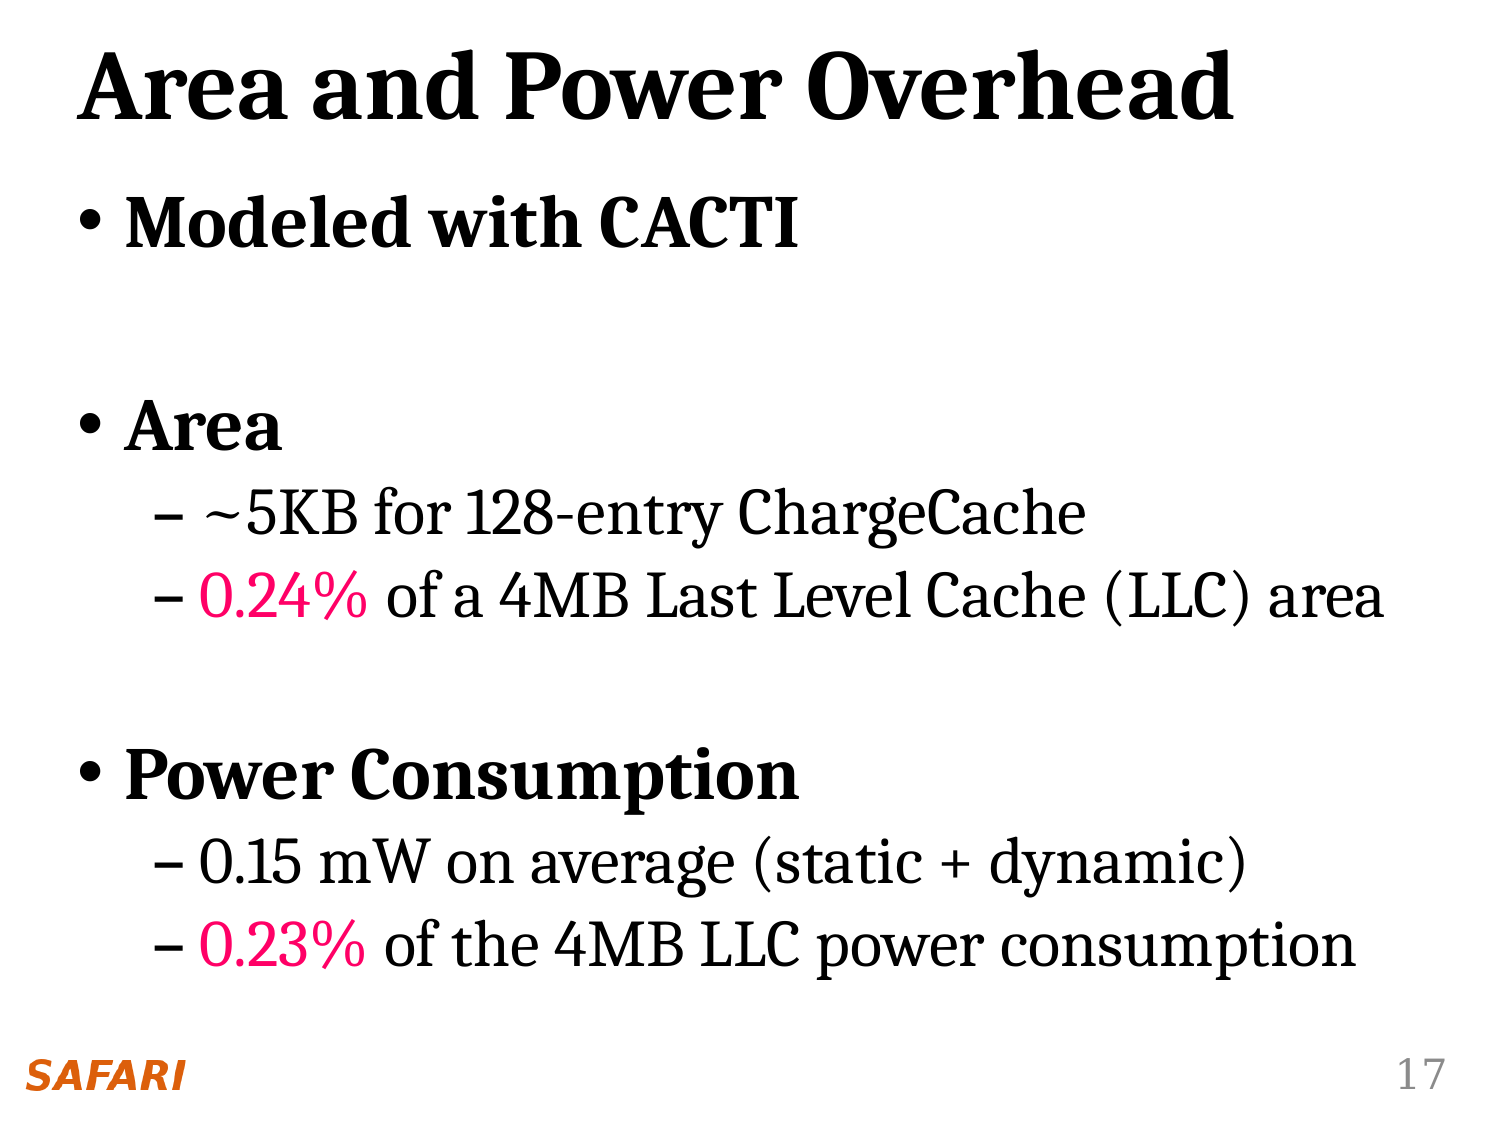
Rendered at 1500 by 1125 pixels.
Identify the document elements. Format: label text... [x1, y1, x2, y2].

picture [24, 1051, 62, 1100]
list Modeled with CACTI Area ~5KB for 128-entry ChargeCache 0.24% of a 4MB Last Level Cache (LLC) area Power Consumption 0.15 mW on average (static + dynamic) 0.23% of the 4MB LLC power consumption [62, 174, 1438, 1100]
title Area and Power Overhead [62, 24, 1438, 150]
